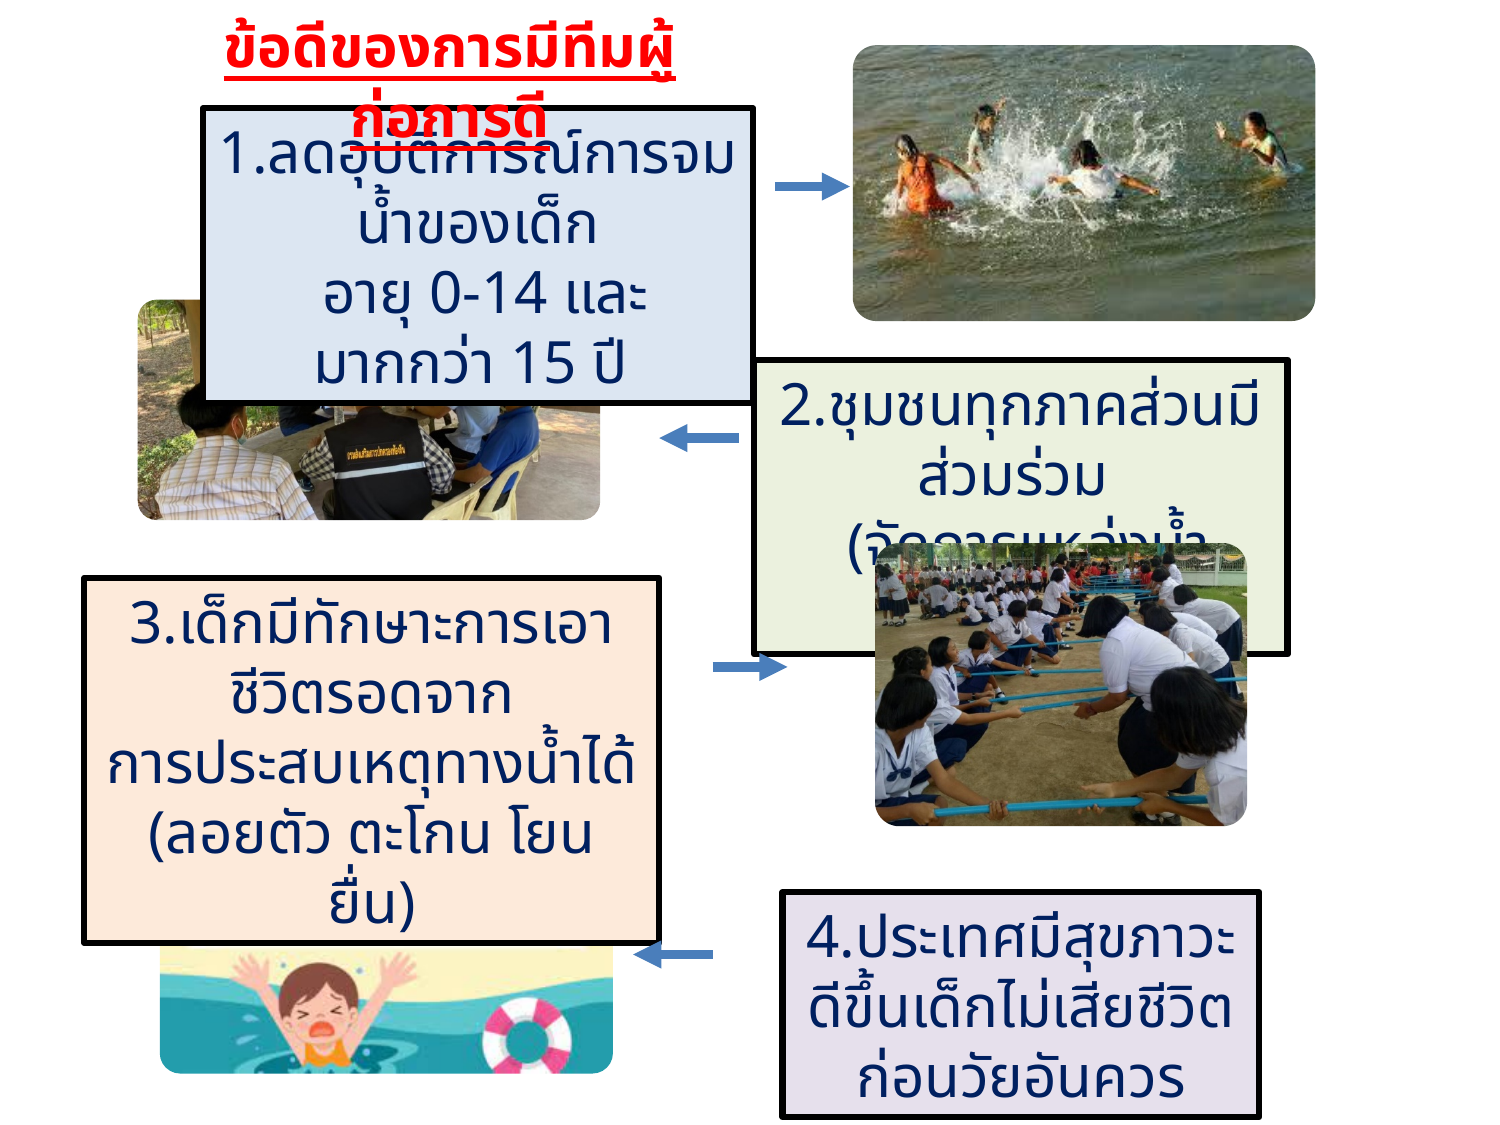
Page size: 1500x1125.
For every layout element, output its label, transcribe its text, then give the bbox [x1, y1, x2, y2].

text_box 4.ประเทศมีสุขภาวะดีขึ้นเด็กไม่เสียชีวิตก่อนวัยอันควร [782, 892, 1260, 1117]
text_box ข้อดีของการมีทีมผู้ก่อการดี [184, 2, 716, 157]
picture [852, 44, 1316, 322]
picture [874, 542, 1248, 827]
text_box 3.เด็กมีทักษาะการเอาชีวิตรอดจาก การประสบเหตุทางน้ำได้ (ลอยตัว ตะโกน โยน ยื่น) [84, 578, 660, 943]
text_box 1.ลดอุบัติการณ์การจมน้ำของเด็ก อายุ 0-14 และ มากกว่า 15 ปี [203, 108, 753, 403]
picture [137, 299, 601, 521]
text_box 2.ชุมชนทุกภาคส่วนมีส่วมร่วม (จัดการแหล่งน้ำเสี่ยง) [754, 359, 1288, 655]
picture [159, 835, 614, 1074]
